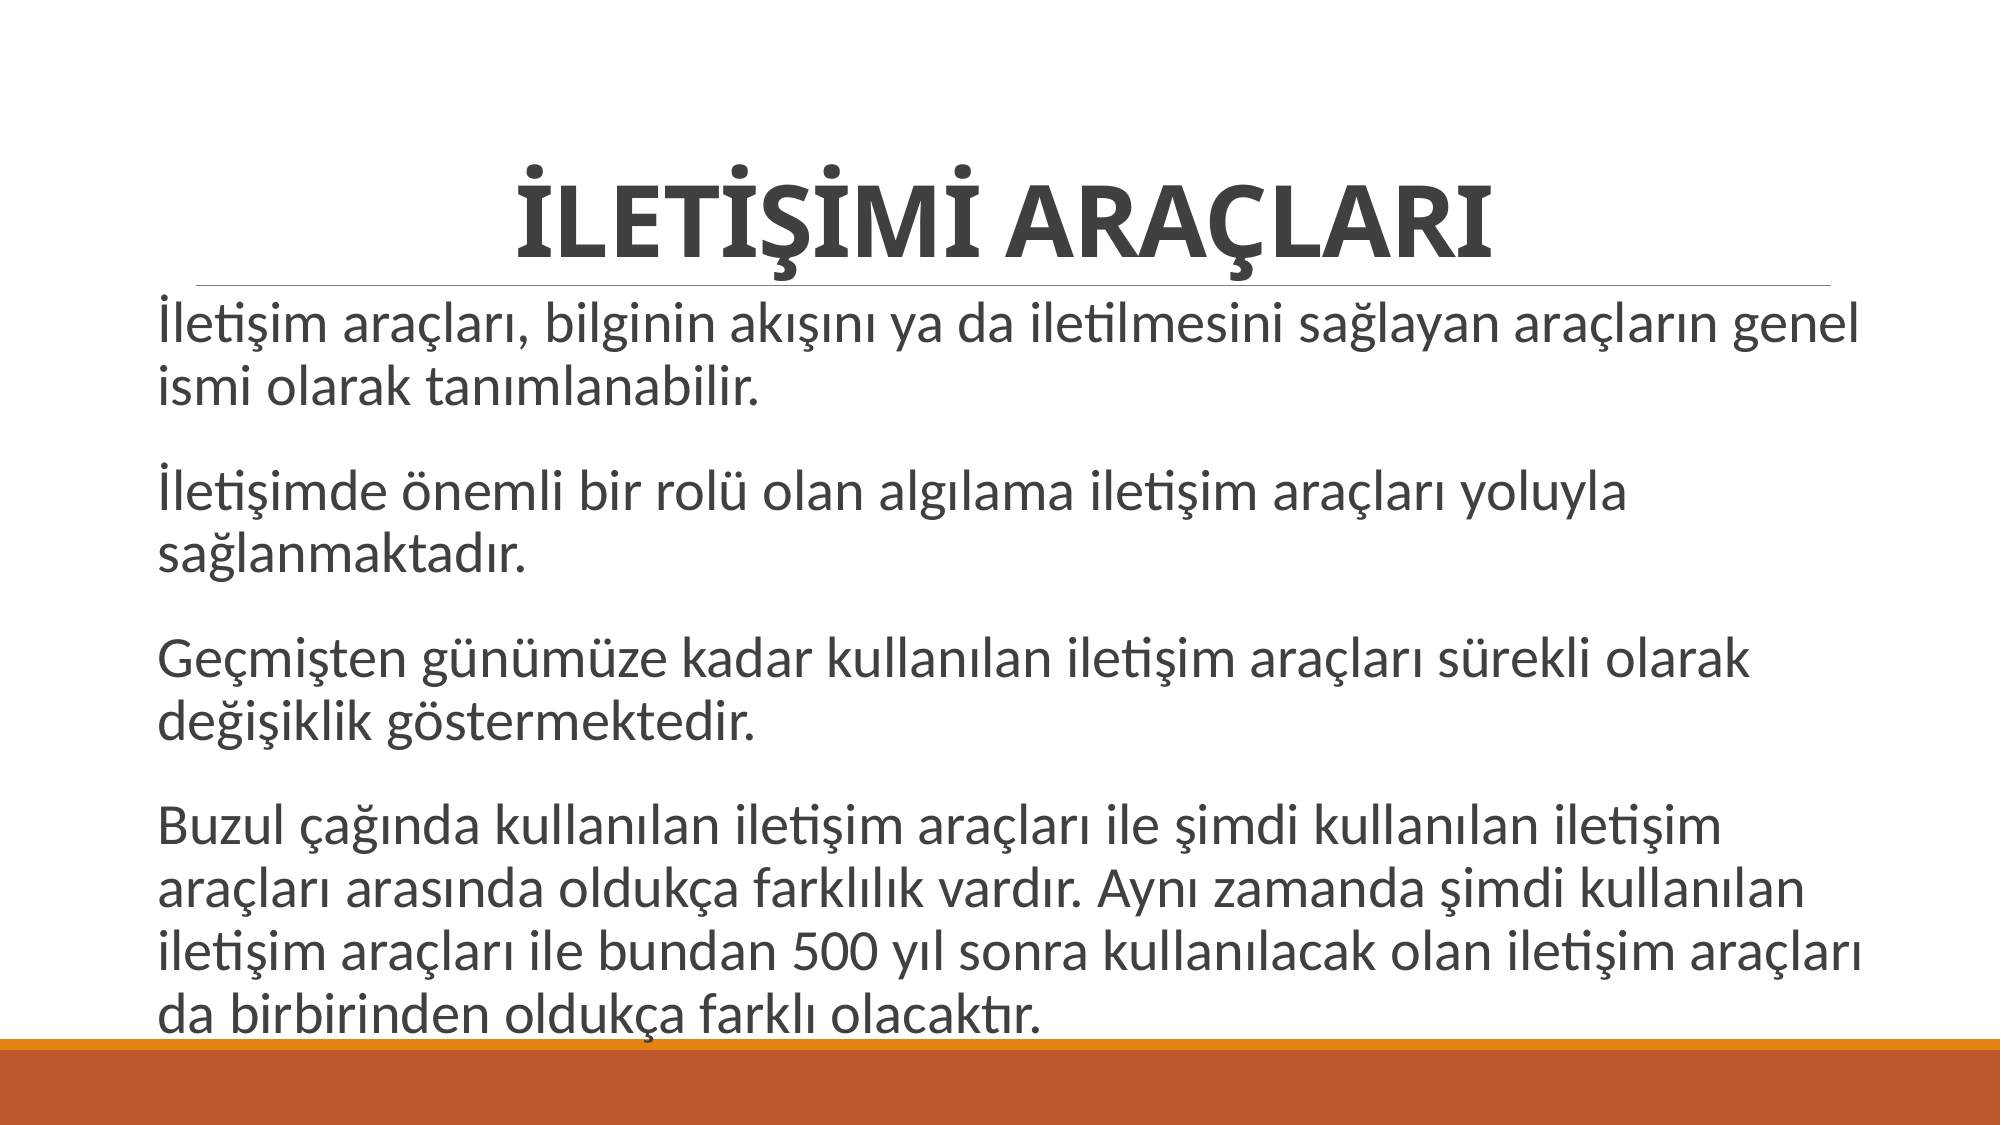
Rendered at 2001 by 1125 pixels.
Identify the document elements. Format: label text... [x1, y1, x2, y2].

title İLETİŞİMİ ARAÇLARI [180, 47, 1830, 285]
list İletişim araçları, bilginin akışını ya da iletilmesini sağlayan araçların genel ismi olarak tanımlanabilir. İletişimde önemli bir rolü olan algılama iletişim araçları yoluyla sağlanmaktadır. Geçmişten günümüze kadar kullanılan iletişim araçları sürekli olarak değişiklik göstermektedir. Buzul çağında kullanılan iletişim araçları ile şimdi kullanılan iletişim araçları arasında oldukça farklılık vardır. Aynı zamanda şimdi kullanılan iletişim araçları ile bundan 500 yıl sonra kullanılacak olan iletişim araçları da birbirinden oldukça farklı olacaktır. [142, 285, 1868, 1074]
